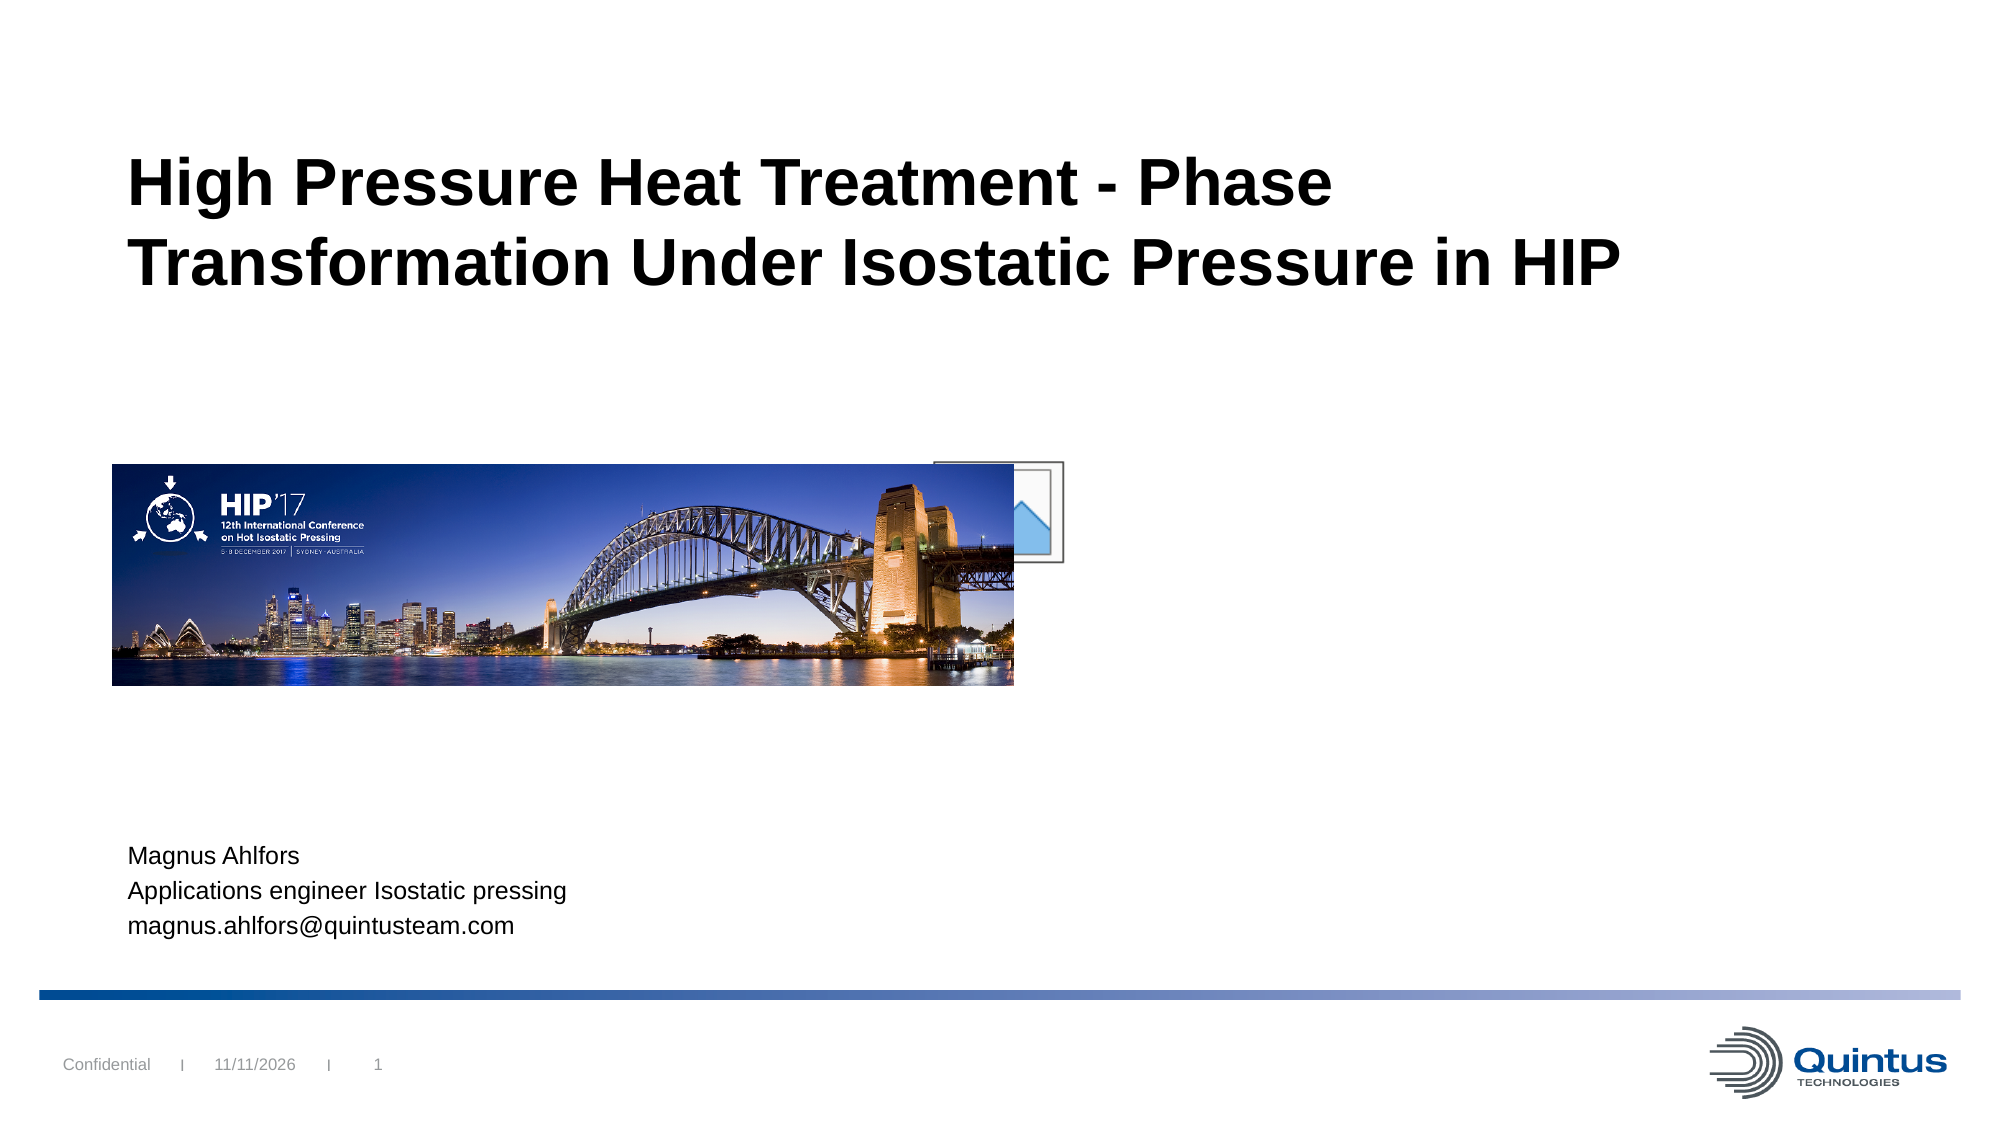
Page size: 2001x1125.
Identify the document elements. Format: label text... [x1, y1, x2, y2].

footer Confidential [37, 1034, 182, 1094]
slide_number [184, 1034, 326, 1094]
picture [39, 990, 1961, 1000]
picture [1687, 1013, 1971, 1118]
slide_number 1 [329, 1034, 428, 1094]
picture [38, 36, 1960, 989]
